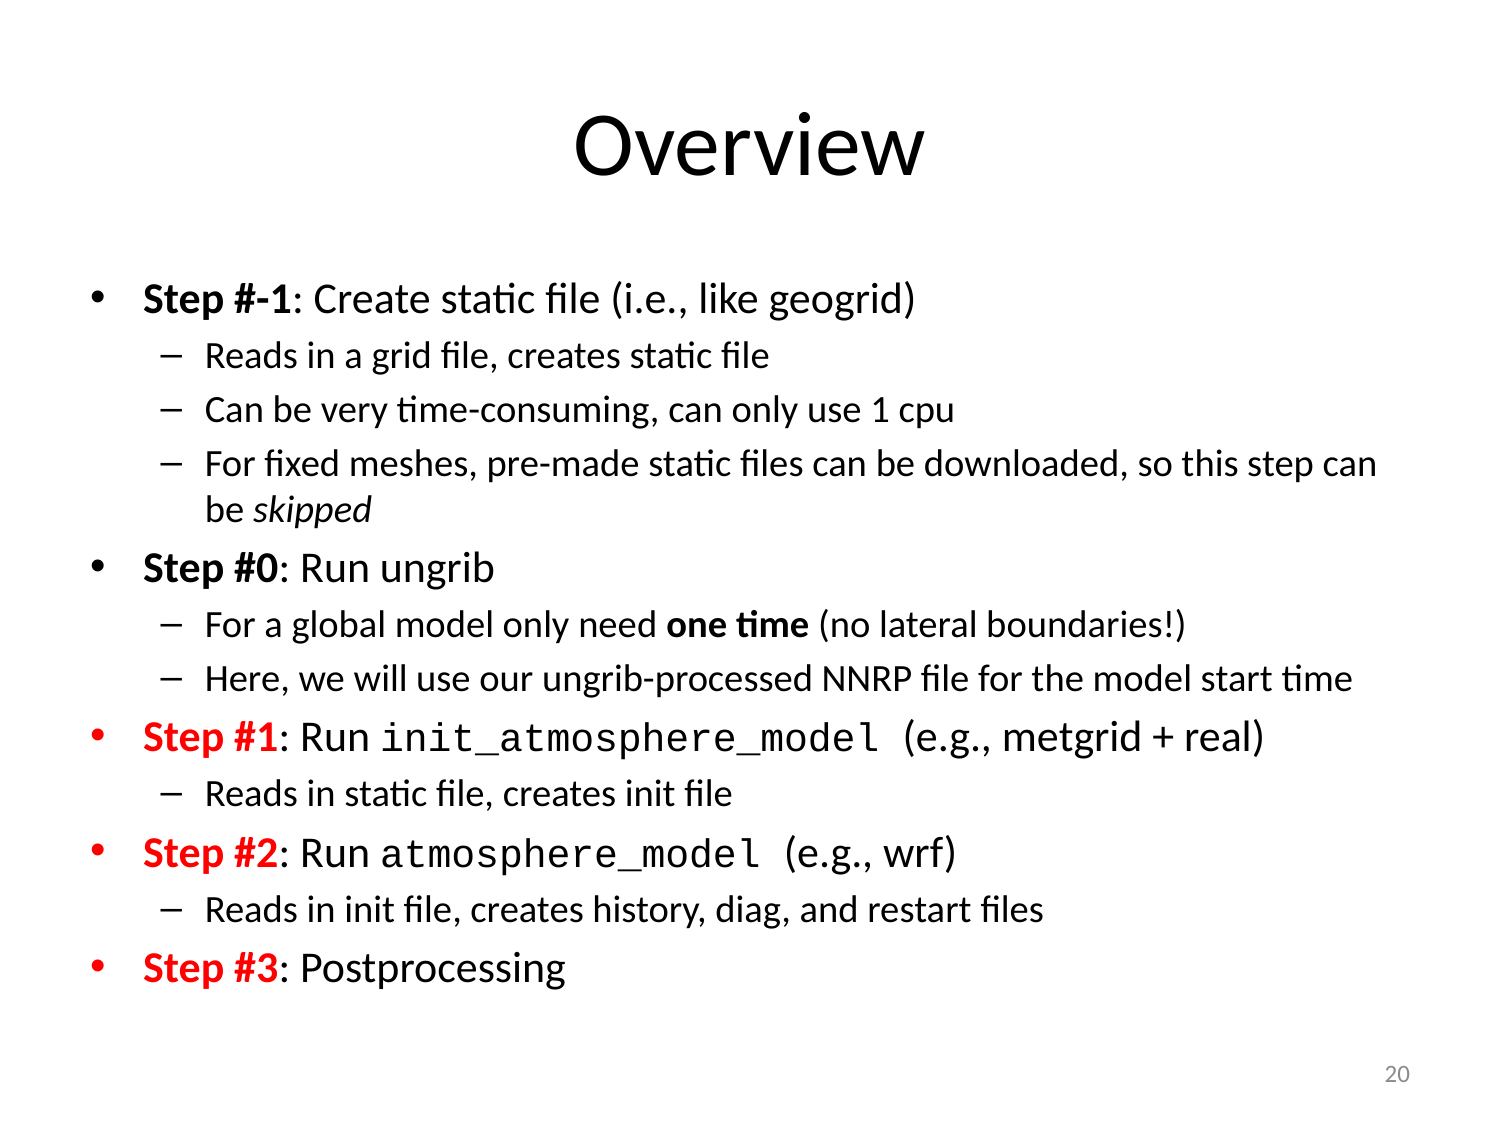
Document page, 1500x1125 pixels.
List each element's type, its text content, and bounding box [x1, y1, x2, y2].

title Overview [75, 45, 1425, 233]
list Step #-1: Create static file (i.e., like geogrid) Reads in a grid file, creates static file Can be very time-consuming, can only use 1 cpu For fixed meshes, pre-made static files can be downloaded, so this step can be skipped Step #0: Run ungrib For a global model only need one time (no lateral boundaries!) Here, we will use our ungrib-processed NNRP file for the model start time Step #1: Run init_atmosphere_model (e.g., metgrid + real) Reads in static file, creates init file Step #2: Run atmosphere_model (e.g., wrf) Reads in init file, creates history, diag, and restart files Step #3: Postprocessing [75, 262, 1425, 1005]
slide_number 20 [1074, 1042, 1425, 1103]
